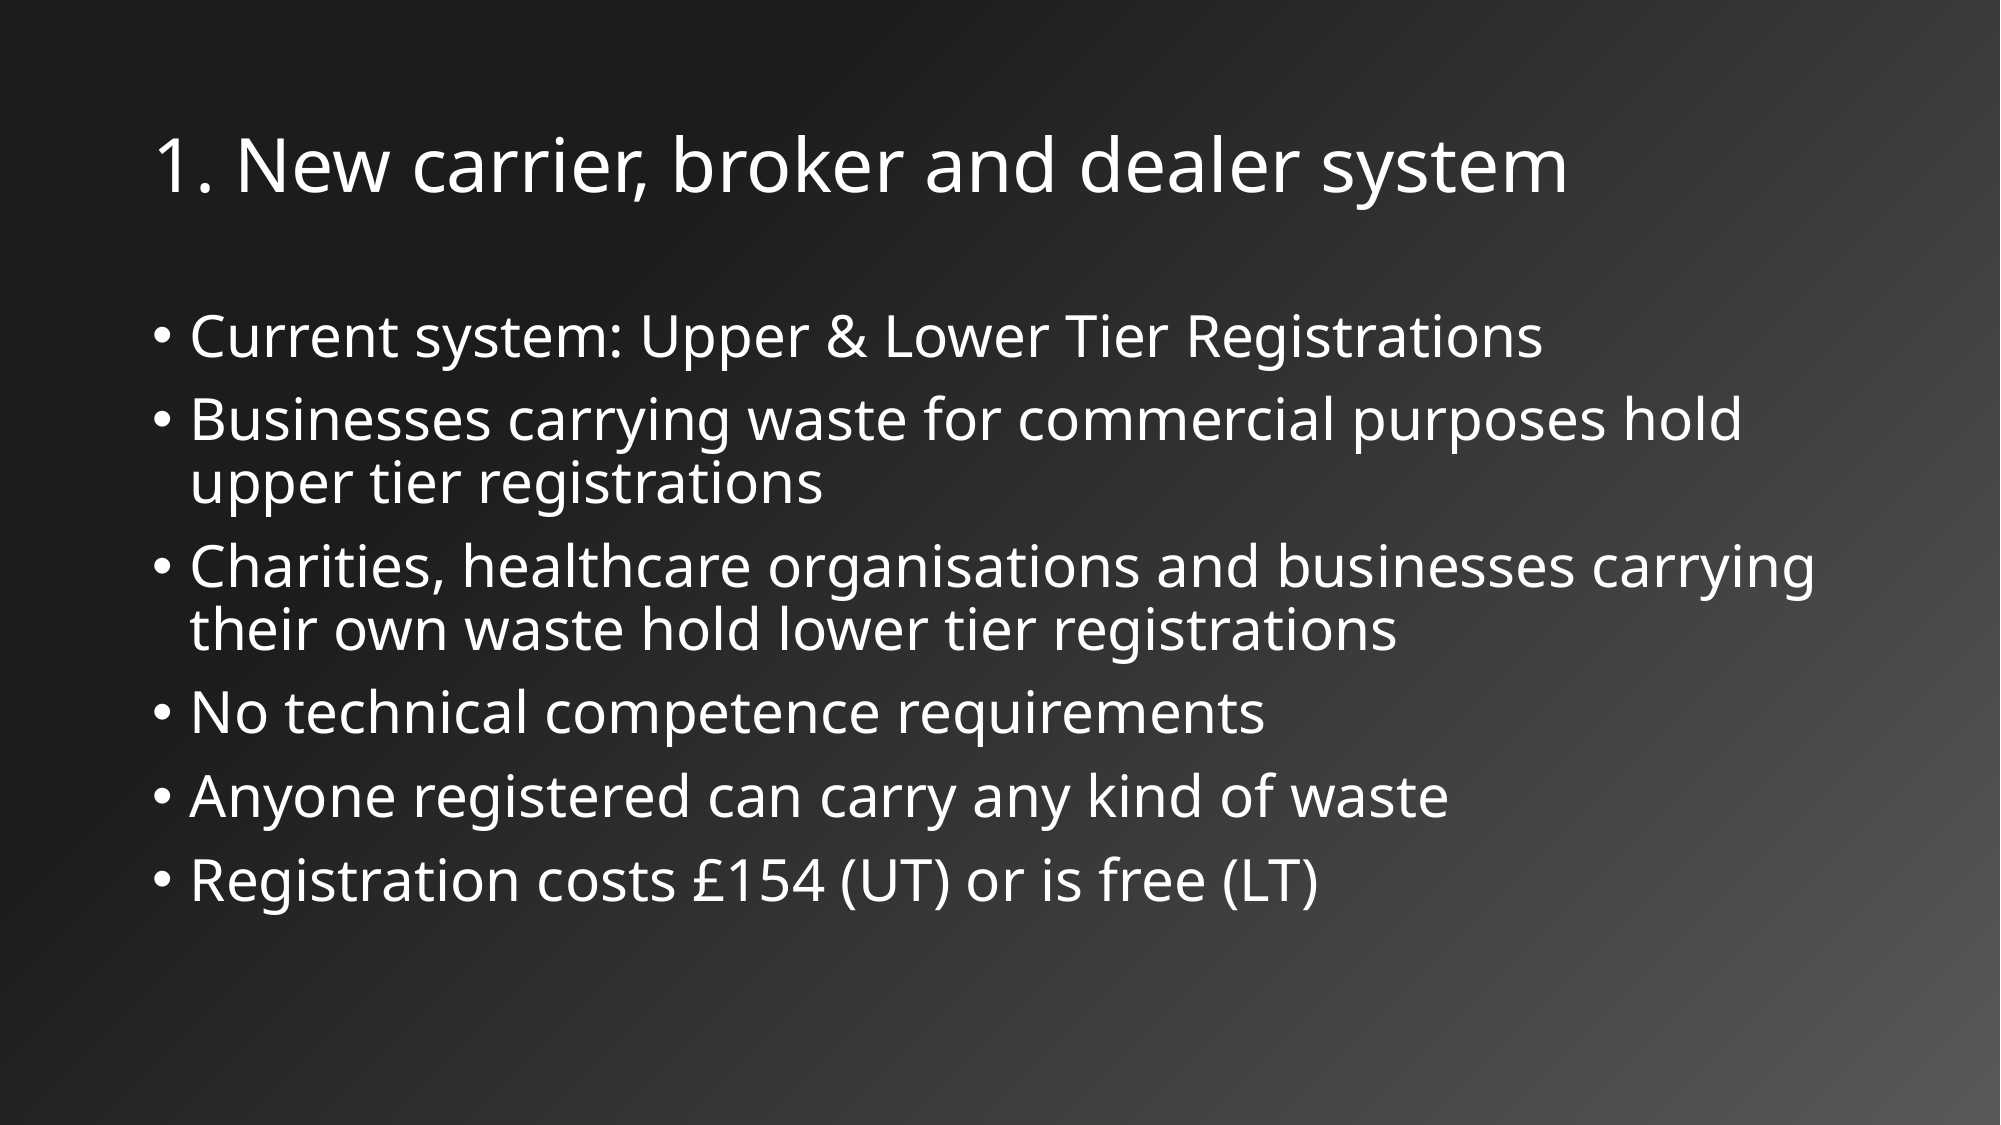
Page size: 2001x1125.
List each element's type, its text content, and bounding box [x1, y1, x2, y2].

title 1. New carrier, broker and dealer system [137, 59, 1863, 278]
list Current system: Upper & Lower Tier Registrations Businesses carrying waste for commercial purposes hold upper tier registrations Charities, healthcare organisations and businesses carrying their own waste hold lower tier registrations No technical competence requirements Anyone registered can carry any kind of waste Registration costs £154 (UT) or is free (LT) [137, 299, 1863, 1014]
